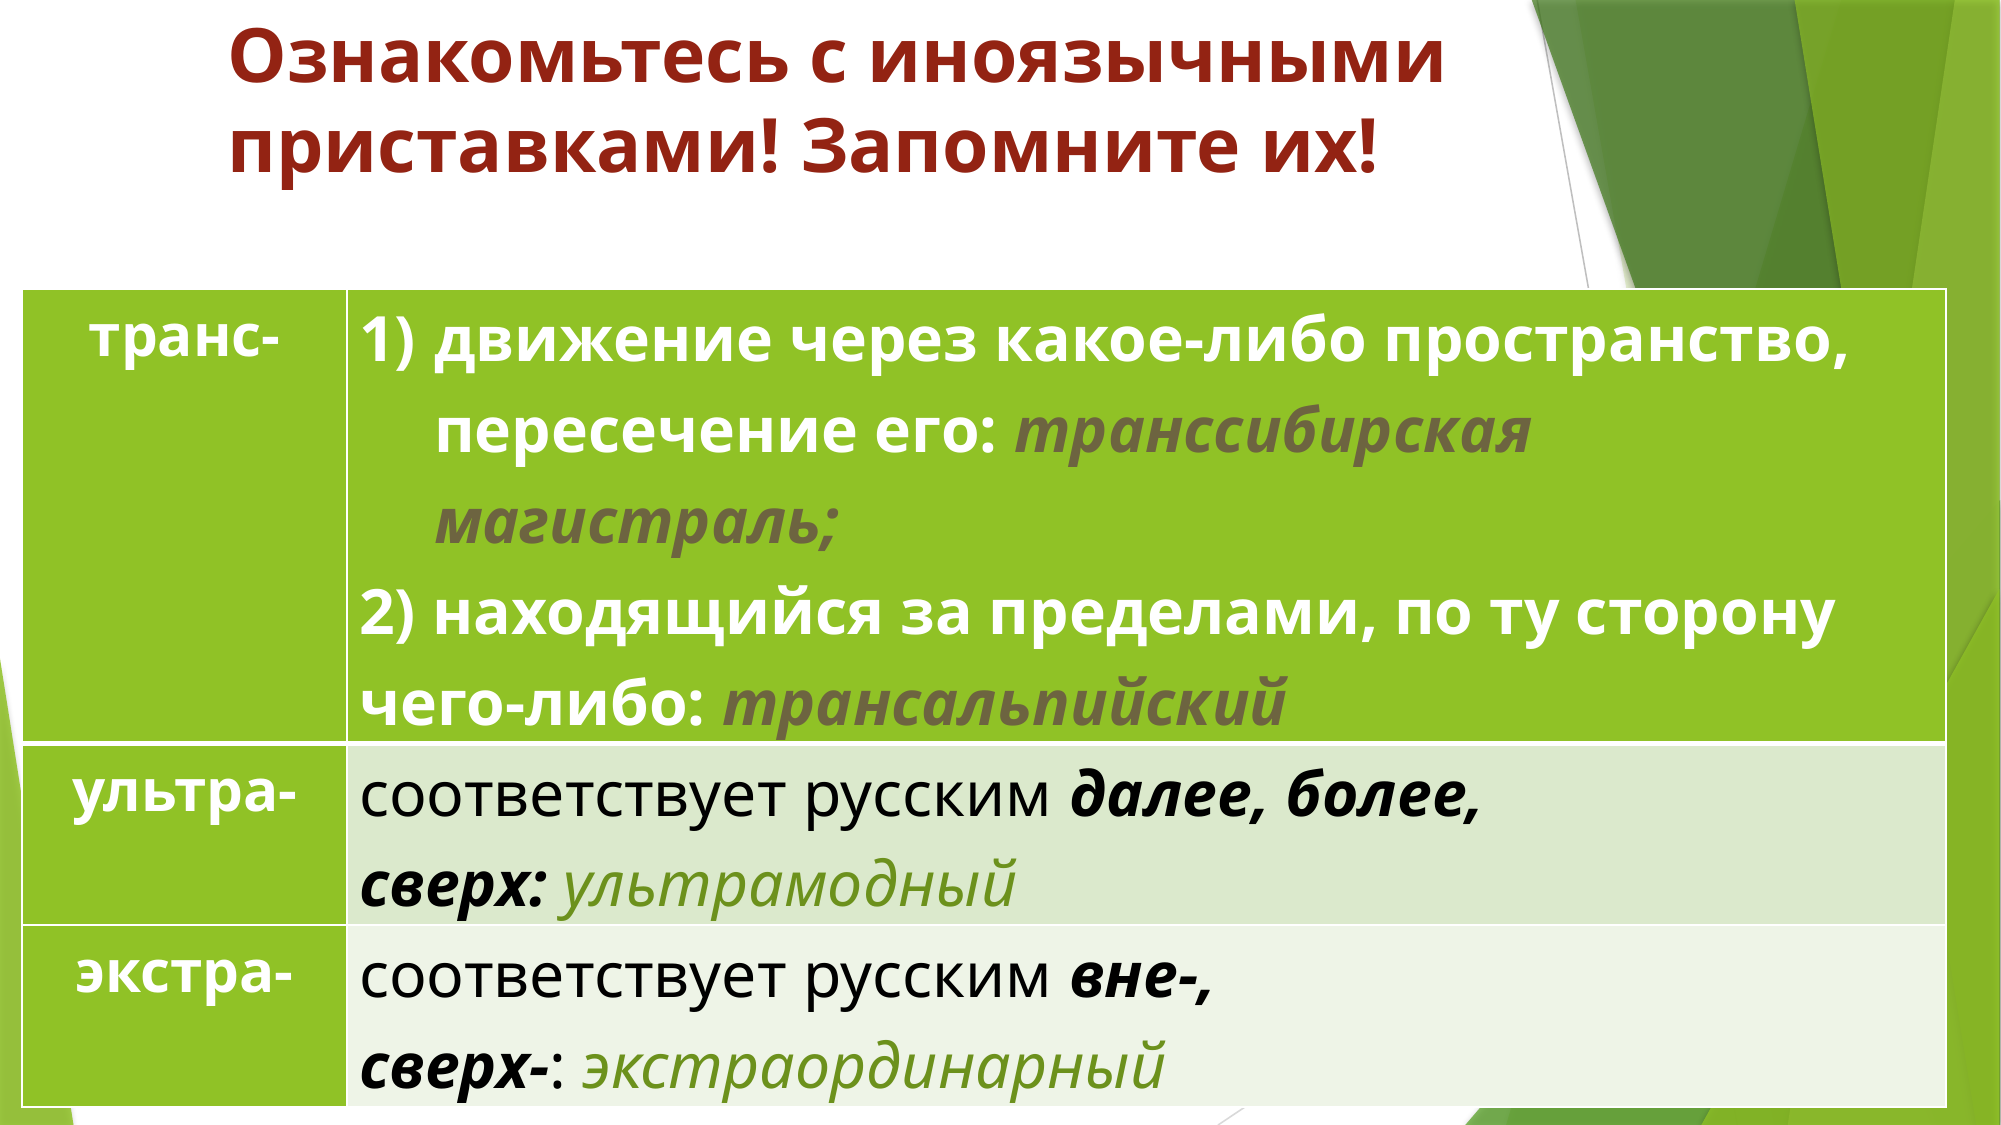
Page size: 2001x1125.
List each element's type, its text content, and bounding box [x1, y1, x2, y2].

table_cell экстра- [23, 926, 346, 1106]
table_cell соответствует русским вне-, сверх-: экстраординарный [348, 926, 1945, 1106]
title Ознакомьтесь с иноязычными приставками! Запомните их! [212, 0, 1788, 145]
table_header транс- [23, 290, 346, 741]
table_header движение через какое-либо пространство, пересечение его: транссибирская магистраль; 2) находящийся за пределами, по ту сторону чего-либо: трансальпийский [348, 290, 1945, 741]
table_cell ультра- [23, 746, 346, 924]
table_cell соответствует русским далее, более, сверх: ультрамодный [348, 746, 1945, 924]
